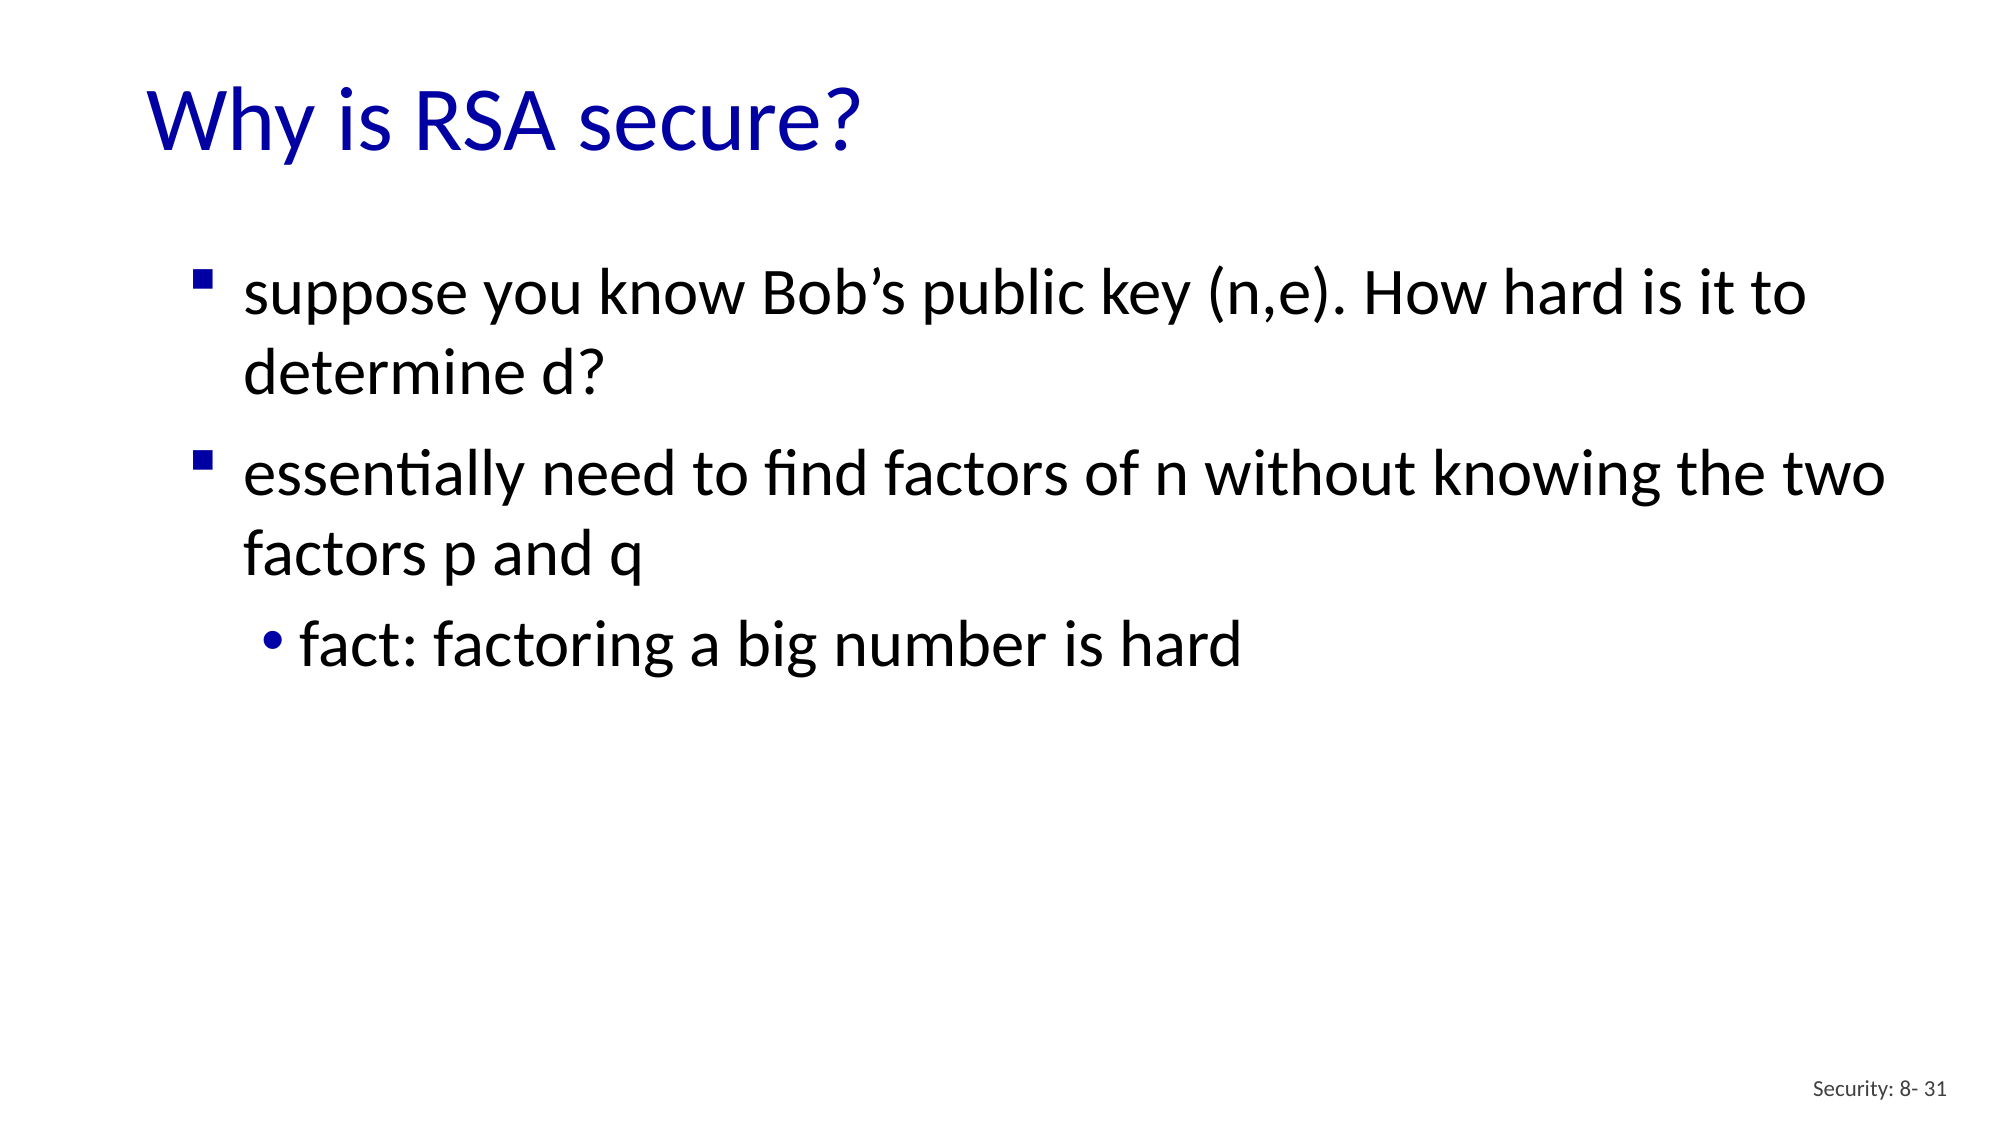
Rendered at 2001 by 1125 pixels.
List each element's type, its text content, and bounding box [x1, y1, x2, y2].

title Why is RSA secure? [131, 47, 1856, 195]
text_box suppose you know Bob’s public key (n,e). How hard is it to determine d? essentially need to find factors of n without knowing the two factors p and q fact: factoring a big number is hard [170, 240, 1979, 818]
slide_number Security: 8- 31 [1512, 1056, 1963, 1117]
